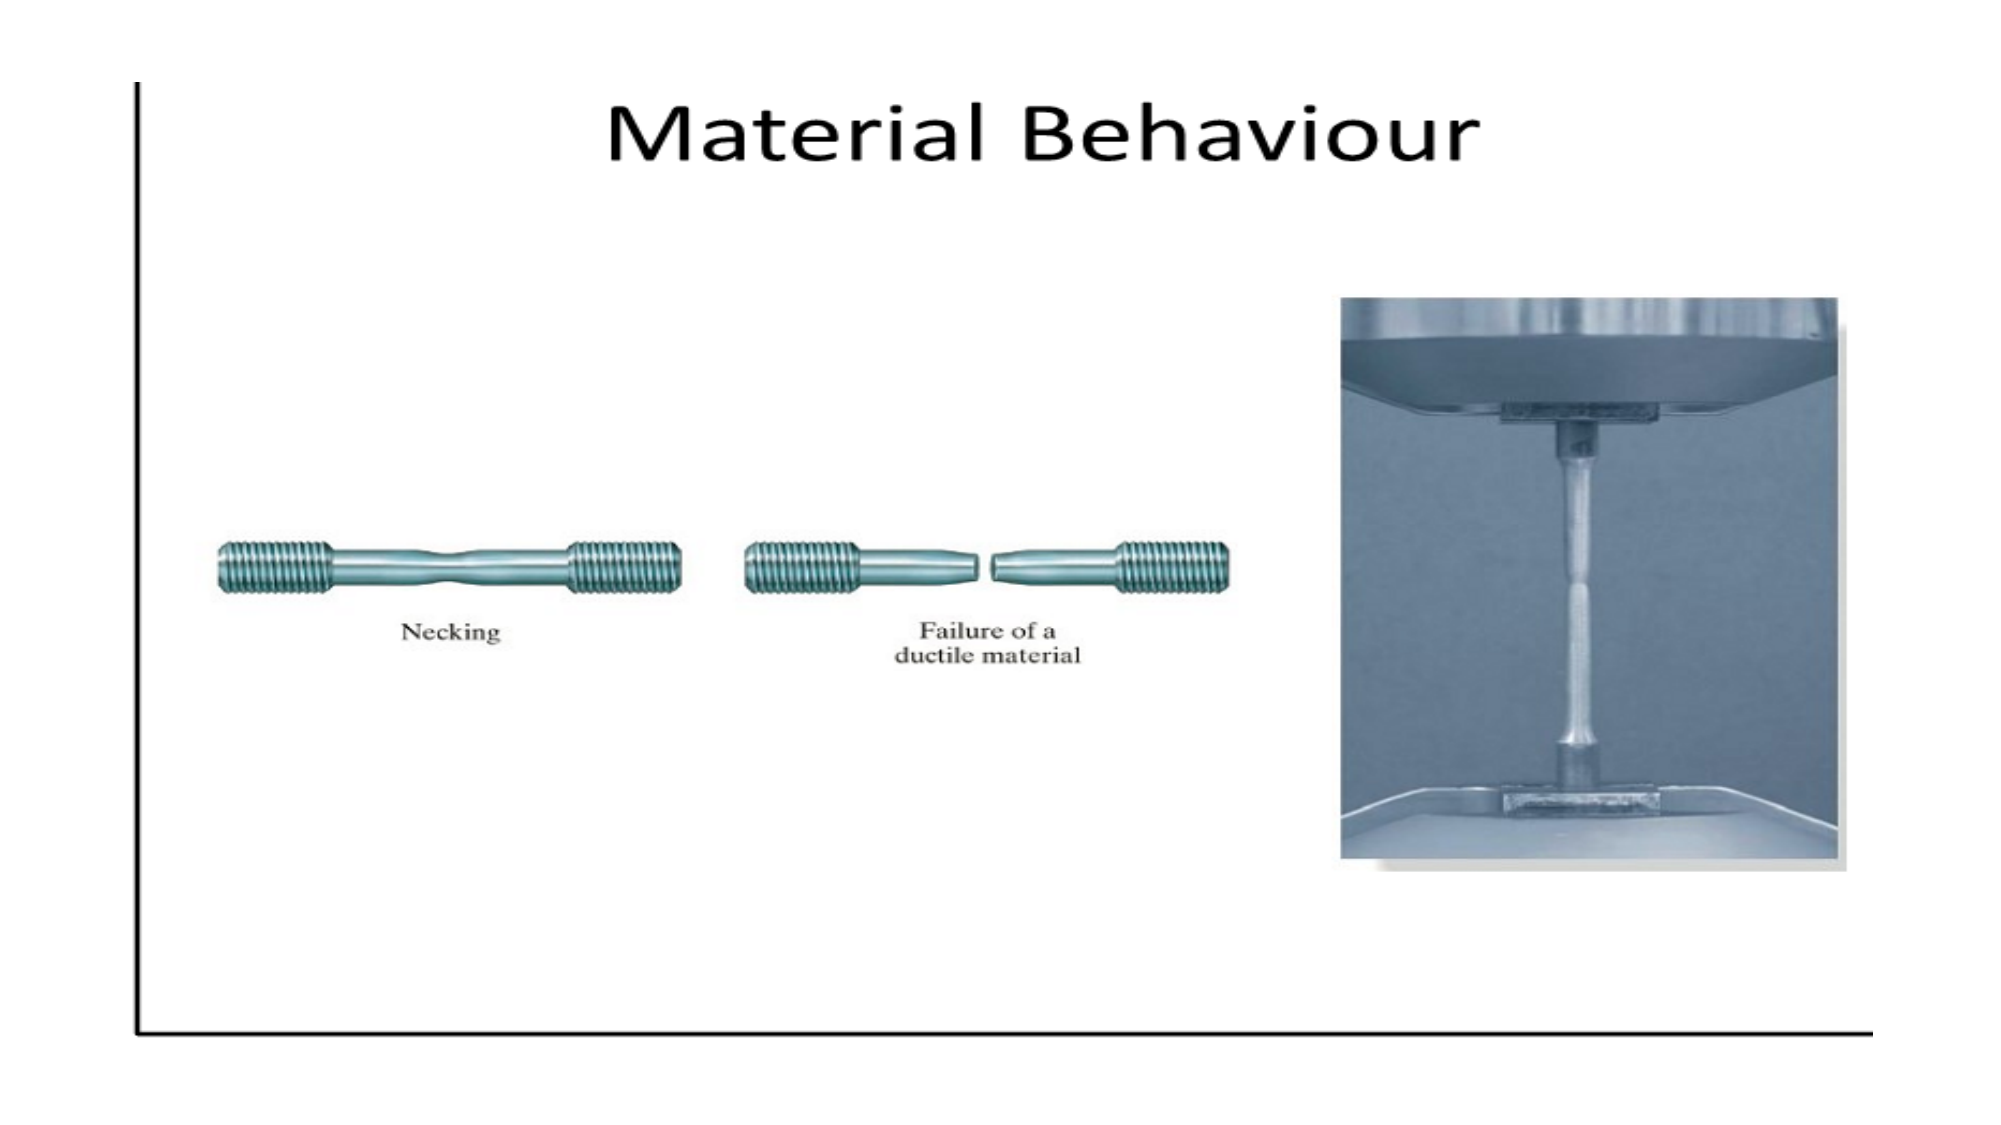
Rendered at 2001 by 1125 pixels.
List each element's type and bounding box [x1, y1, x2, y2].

picture [110, 82, 1873, 1079]
